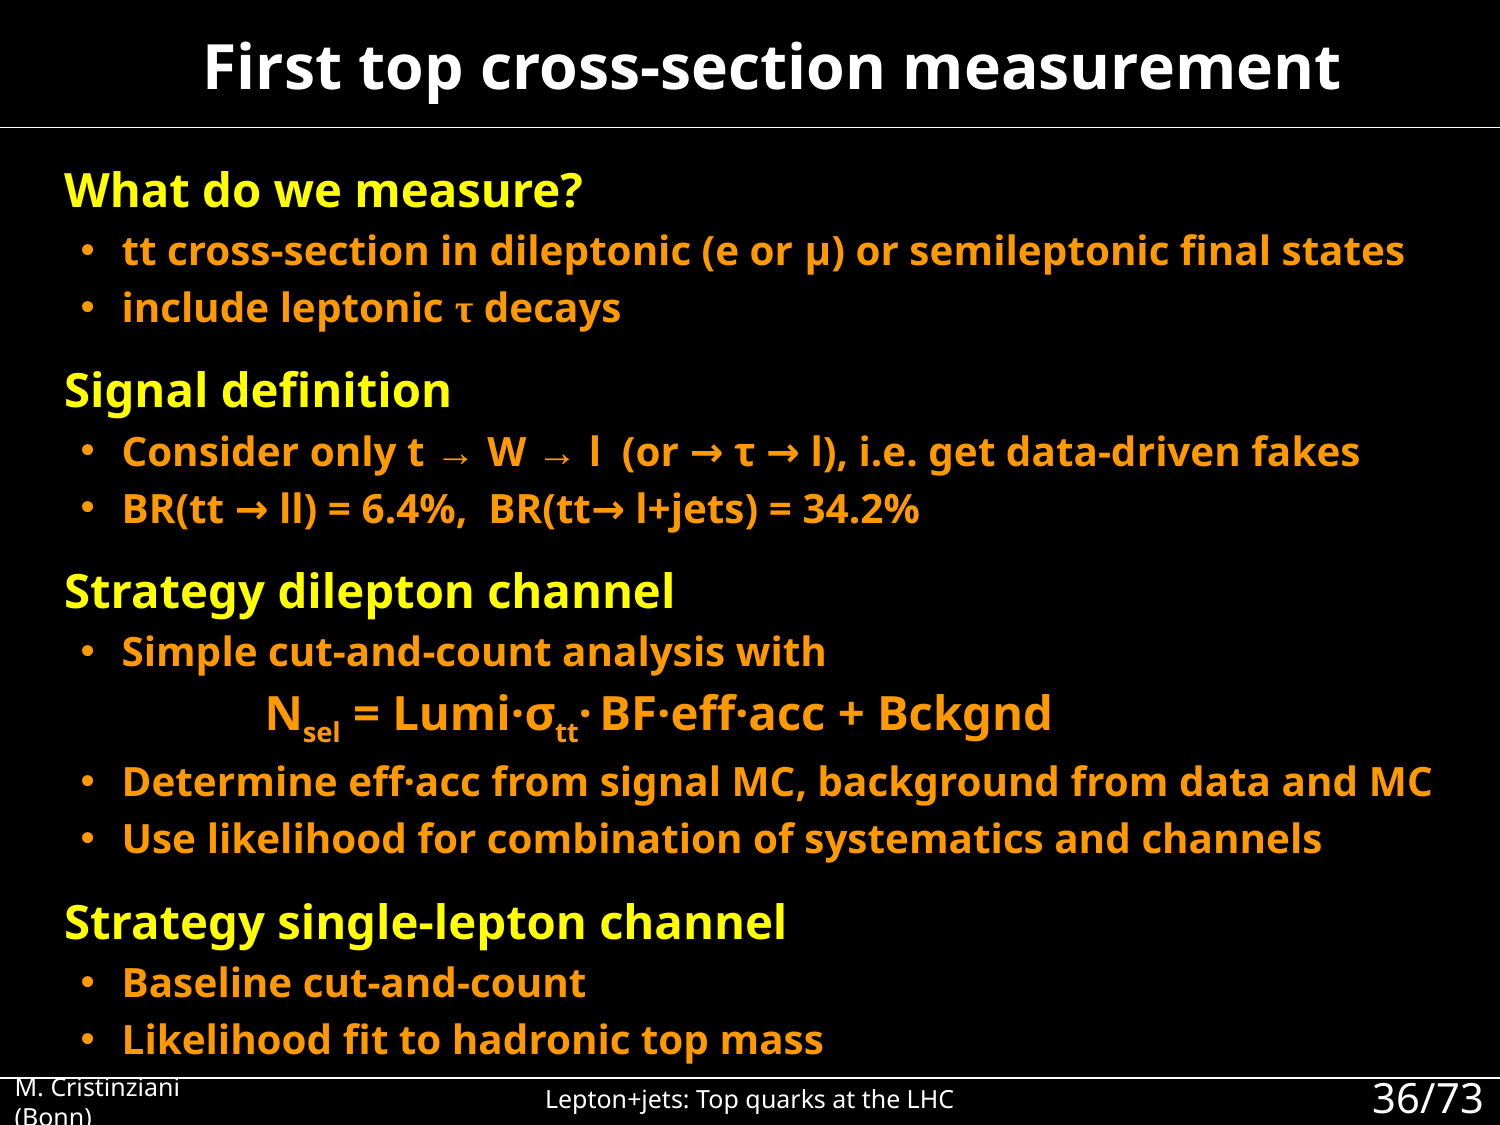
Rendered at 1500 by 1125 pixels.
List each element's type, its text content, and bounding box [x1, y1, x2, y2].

slide_number 36/73 [1149, 1078, 1500, 1123]
footer Lepton+jets: Top quarks at the LHC [512, 1078, 988, 1123]
list What do we measure? tt cross-section in dileptonic (e or μ) or semileptonic final states include leptonic τ decays Signal definition Consider only t → W → l (or → τ → l), i.e. get data-driven fakes BR(tt → ll) = 6.4%, BR(tt→ l+jets) = 34.2% Strategy dilepton channel Simple cut-and-count analysis with Nsel = Lumi·σtt· BF·eff·acc + Bckgnd Determine eff·acc from signal MC, background from data and MC Use likelihood for combination of systematics and channels Strategy single-lepton channel Baseline cut-and-count Likelihood fit to hadronic top mass [0, 152, 1500, 1079]
slide_number M. Cristinziani (Bonn) [0, 1078, 258, 1125]
title First top cross-section measurement [187, 0, 1500, 129]
